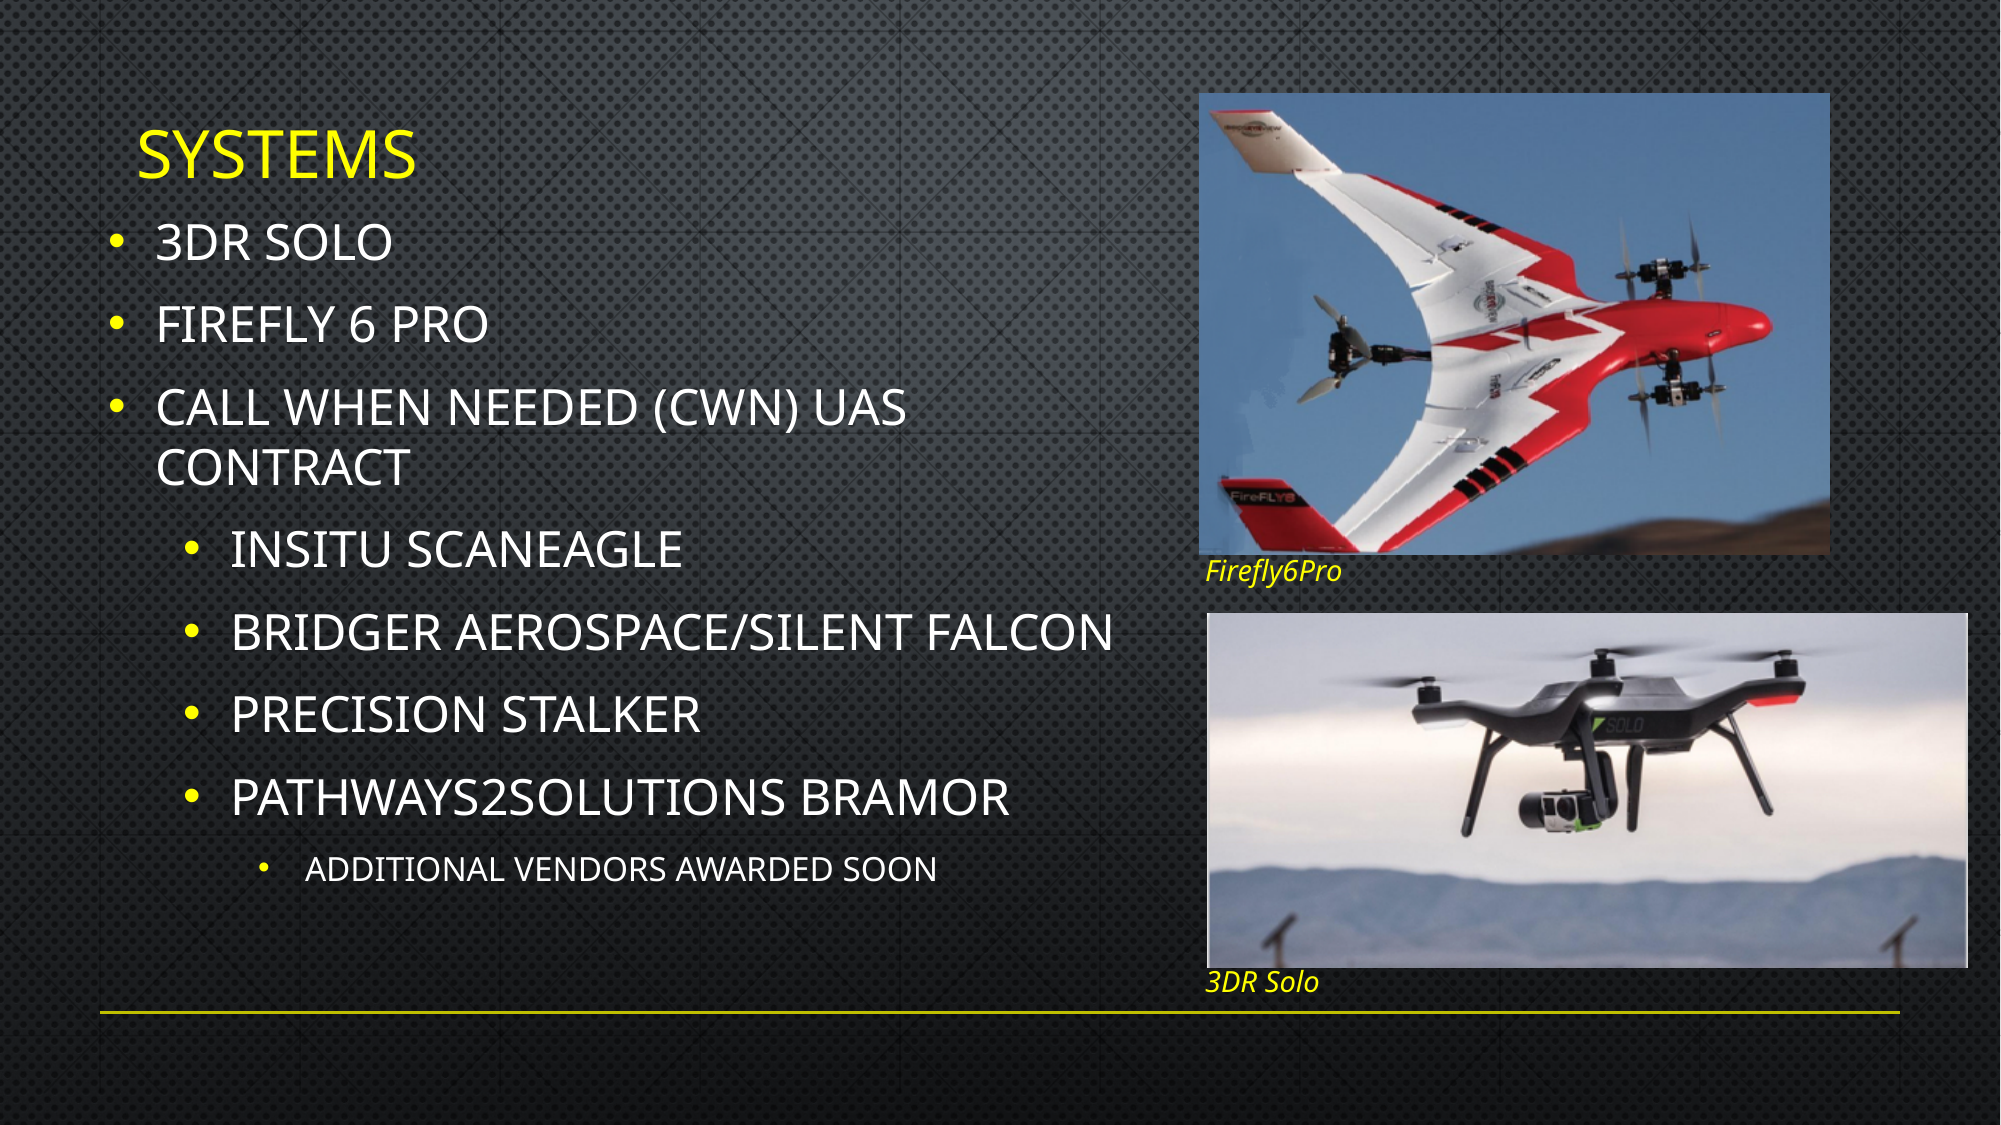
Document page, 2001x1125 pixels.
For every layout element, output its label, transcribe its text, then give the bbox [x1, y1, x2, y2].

text_box 3DR Solo [1189, 955, 1767, 1007]
text_box Firefly6Pro [1189, 545, 1767, 596]
list 3DR Solo Firefly 6 Pro Call when Needed (CWN) UAS Contract Insitu ScanEagle Bridger Aerospace/Silent Falcon Precision Stalker Pathways2Solutions Bramor Additional Vendors Awarded Soon [93, 221, 1162, 947]
picture [0, 0, 2001, 1125]
title SYSTEMS [121, 61, 1747, 243]
